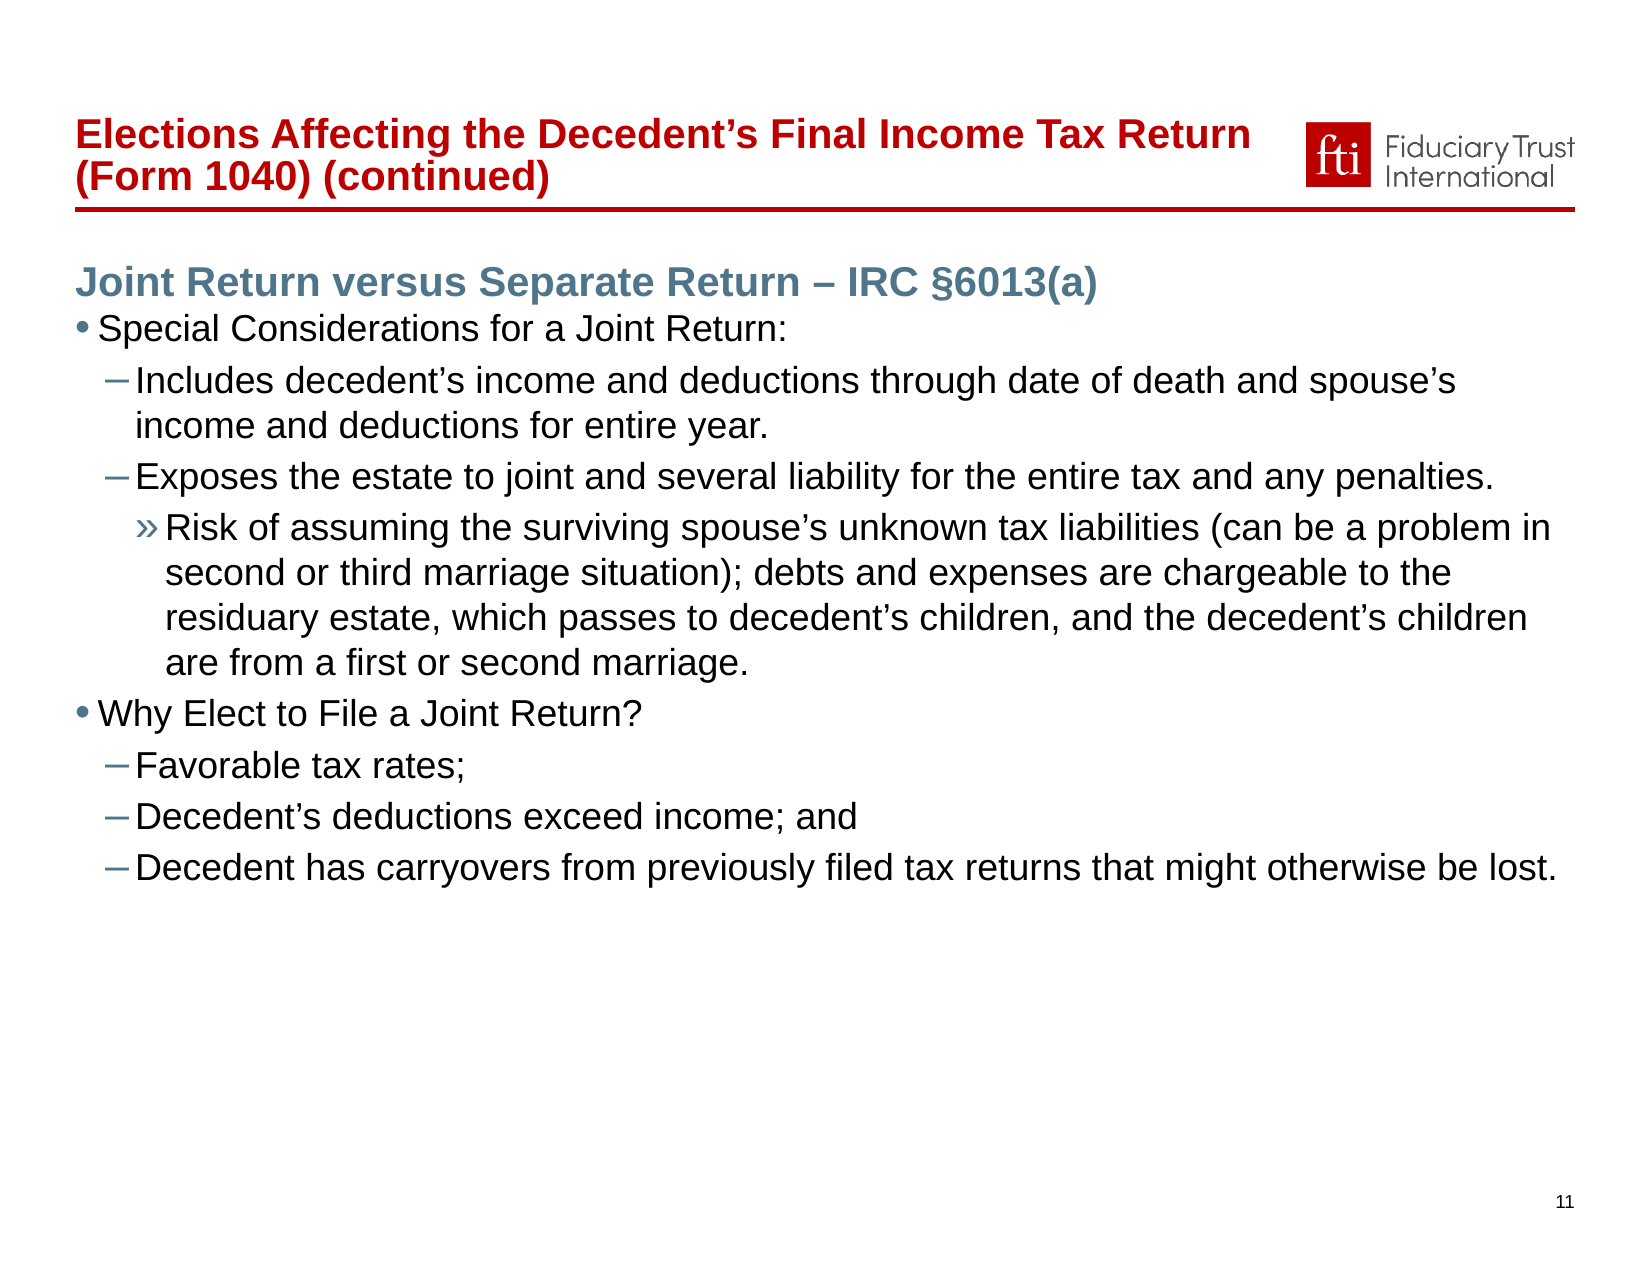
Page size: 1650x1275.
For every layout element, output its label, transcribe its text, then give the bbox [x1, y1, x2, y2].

list Joint Return versus Separate Return – IRC §6013(a) Special Considerations for a Joint Return: Includes decedent’s income and deductions through date of death and spouse’s income and deductions for entire year. Exposes the estate to joint and several liability for the entire tax and any penalties. Risk of assuming the surviving spouse’s unknown tax liabilities (can be a problem in second or third marriage situation); debts and expenses are chargeable to the residuary estate, which passes to decedent’s children, and the decedent’s children are from a first or second marriage. Why Elect to File a Joint Return? Favorable tax rates; Decedent’s deductions exceed income; and Decedent has carryovers from previously filed tax returns that might otherwise be lost. [75, 254, 1575, 1095]
list Elections Affecting the Decedent’s Final Income Tax Return (Form 1040) (continued) [75, 156, 1290, 199]
picture [1306, 122, 1575, 187]
